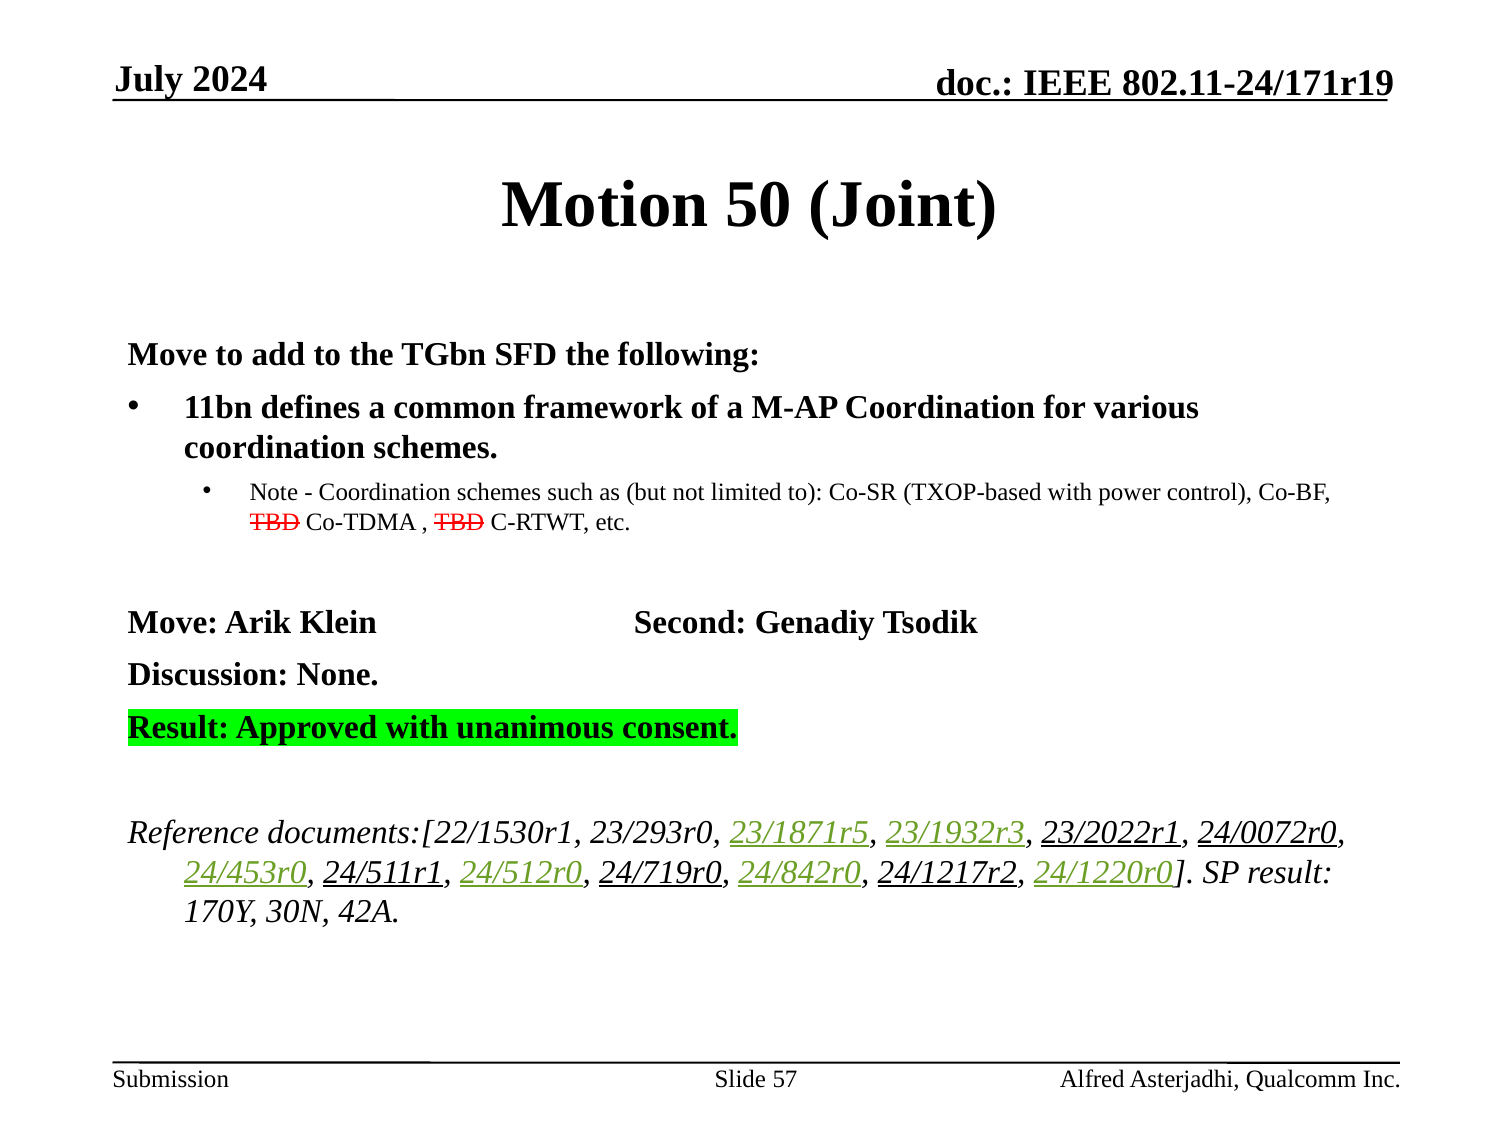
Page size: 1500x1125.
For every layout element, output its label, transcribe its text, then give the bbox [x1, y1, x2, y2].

list Move to add to the TGbn SFD the following: 11bn defines a common framework of a M-AP Coordination for various coordination schemes. Note - Coordination schemes such as (but not limited to): Co-SR (TXOP-based with power control), Co-BF, TBD Co-TDMA , TBD C-RTWT, etc. Move: Arik Klein Second: Genadiy Tsodik Discussion: None. Result: Approved with unanimous consent. Reference documents:[22/1530r1, 23/293r0, 23/1871r5, 23/1932r3, 23/2022r1, 24/0072r0, 24/453r0, 24/511r1, 24/512r0, 24/719r0, 24/842r0, 24/1217r2, 24/1220r0]. SP result: 170Y, 30N, 42A. [112, 324, 1388, 1000]
title Motion 50 (Joint) [112, 112, 1388, 288]
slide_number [114, 54, 423, 100]
footer Alfred Asterjadhi, Qualcomm Inc. [878, 1061, 1402, 1093]
slide_number Slide 57 [712, 1061, 800, 1123]
